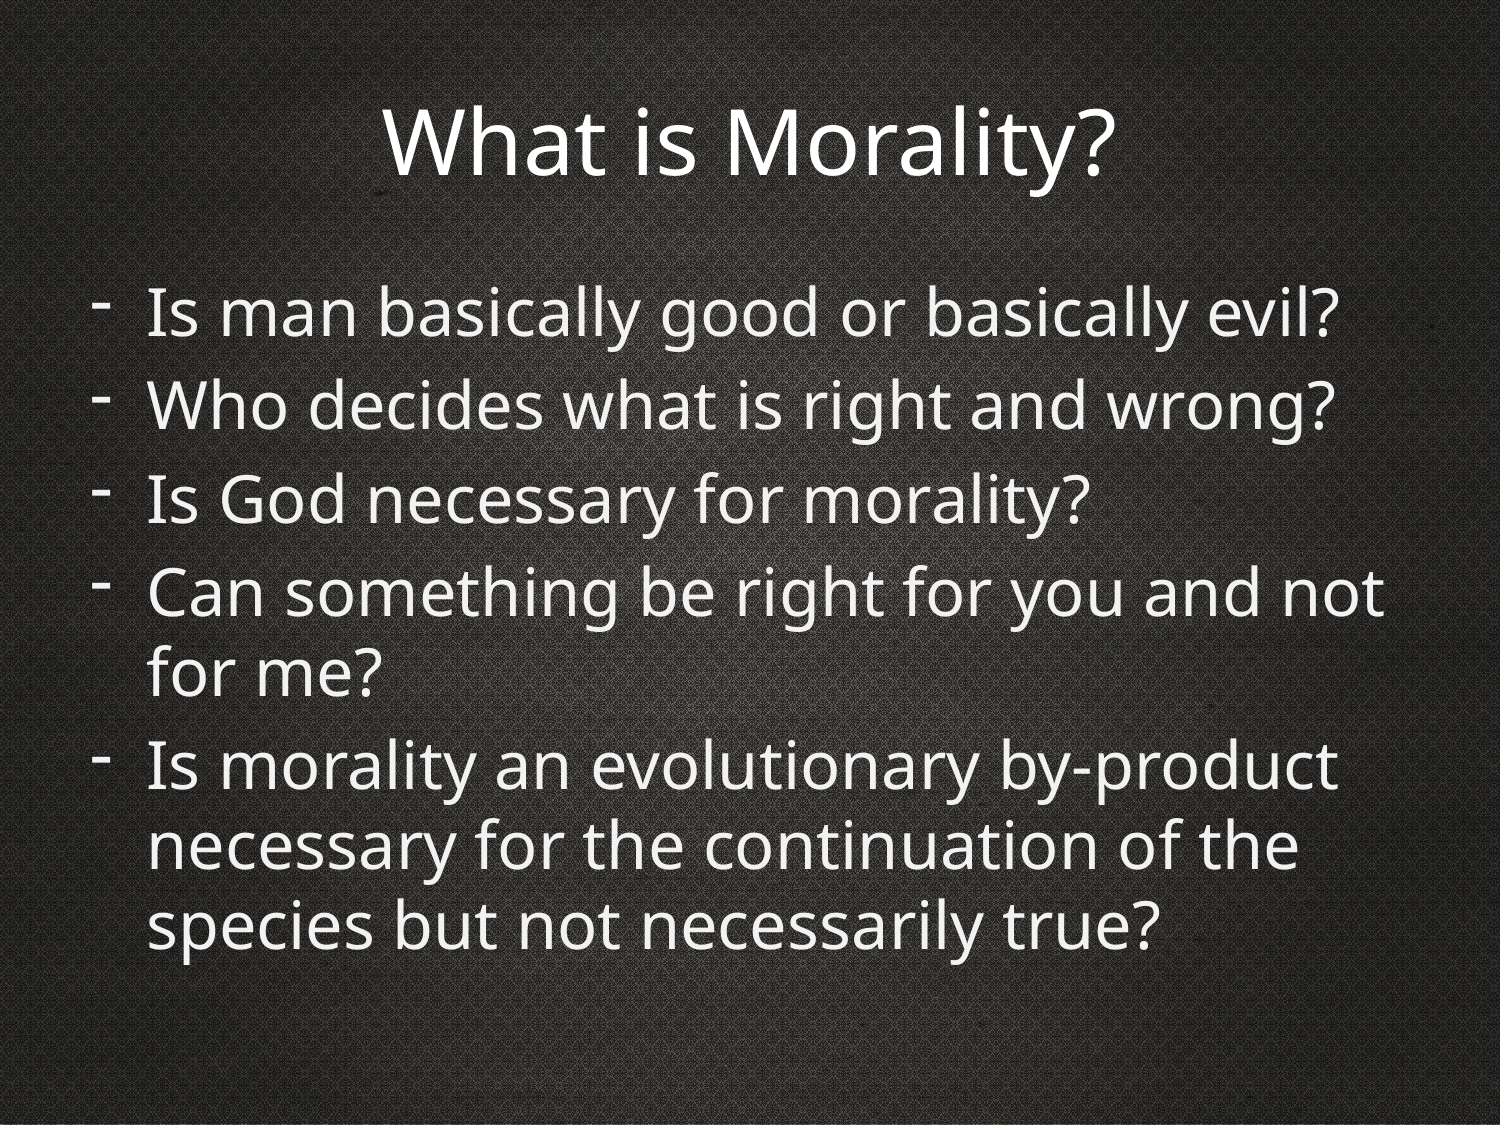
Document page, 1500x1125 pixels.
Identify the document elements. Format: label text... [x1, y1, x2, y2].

picture [0, 0, 1500, 1125]
list Is man basically good or basically evil? Who decides what is right and wrong? Is God necessary for morality? Can something be right for you and not for me? Is morality an evolutionary by-product necessary for the continuation of the species but not necessarily true? [75, 262, 1425, 1005]
title What is Morality? [75, 45, 1425, 233]
